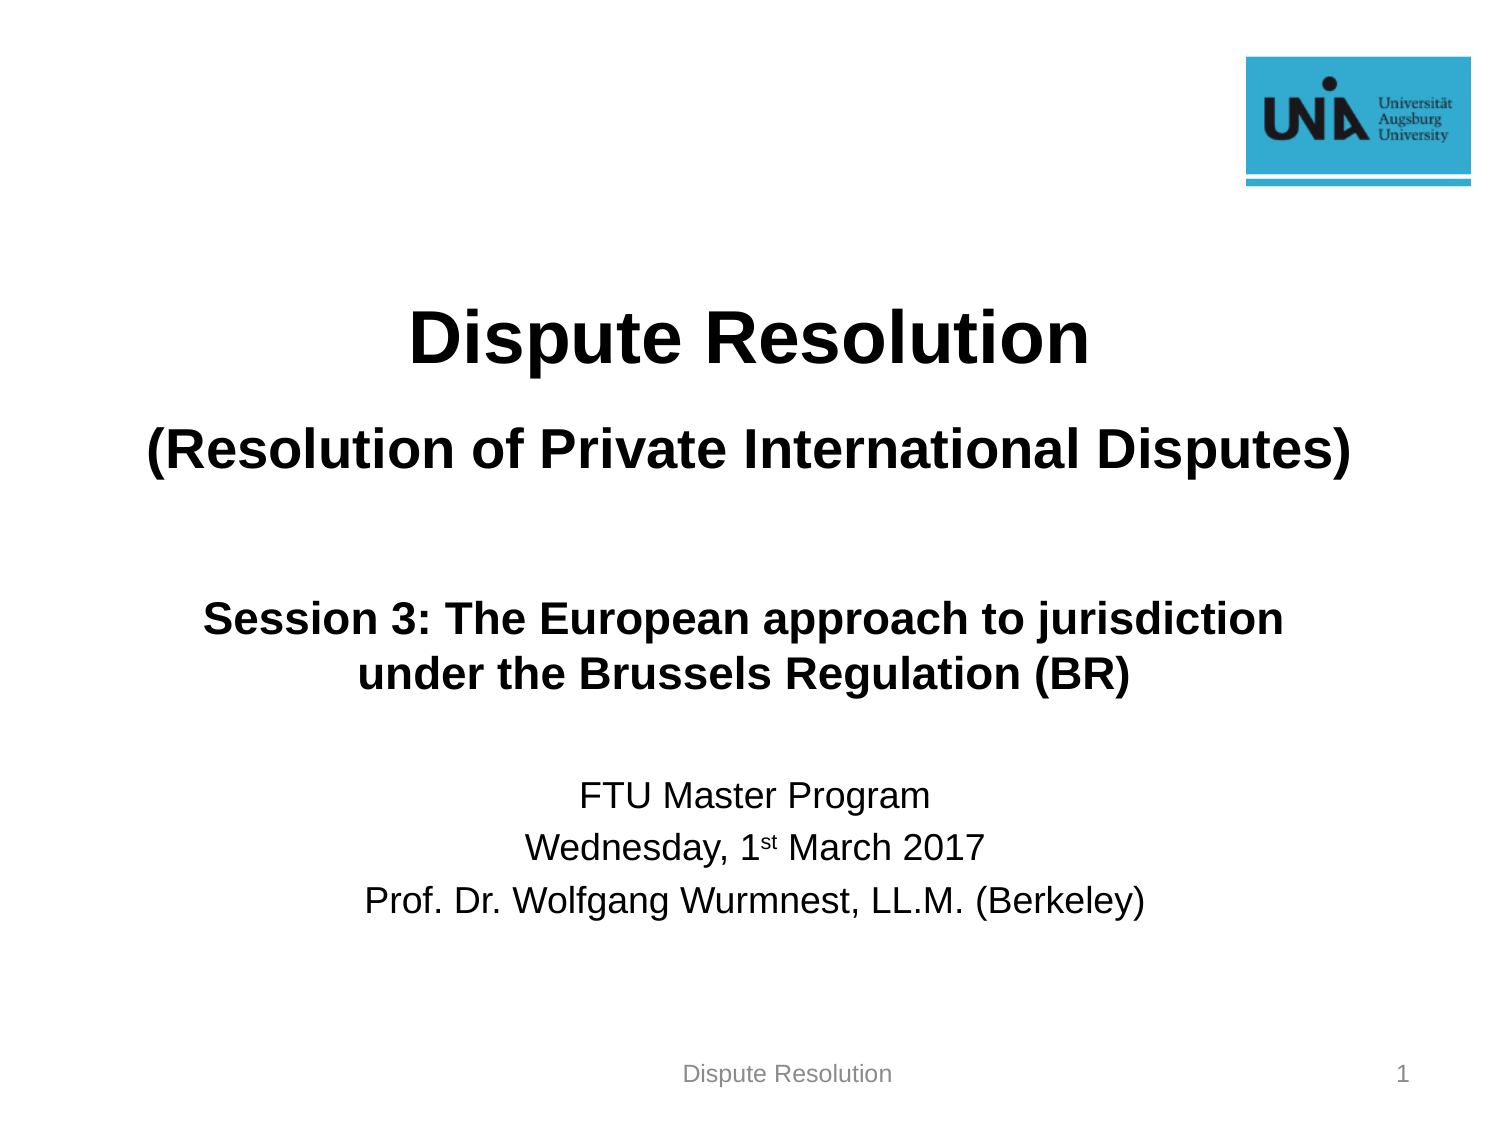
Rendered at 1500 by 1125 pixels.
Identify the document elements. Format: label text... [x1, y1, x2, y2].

list FTU Master Program Wednesday, 1st March 2017 Prof. Dr. Wolfgang Wurmnest, LL.M. (Berkeley) [230, 763, 1281, 965]
picture [1246, 42, 1471, 188]
subtitle Session 3: The European approach to jurisdiction under the Brussels Regulation (BR) [159, 527, 1329, 716]
slide_number 1 [1338, 1042, 1425, 1103]
title Dispute Resolution (Resolution of Private International Disputes) [112, 219, 1388, 504]
footer Dispute Resolution [254, 1042, 1322, 1103]
